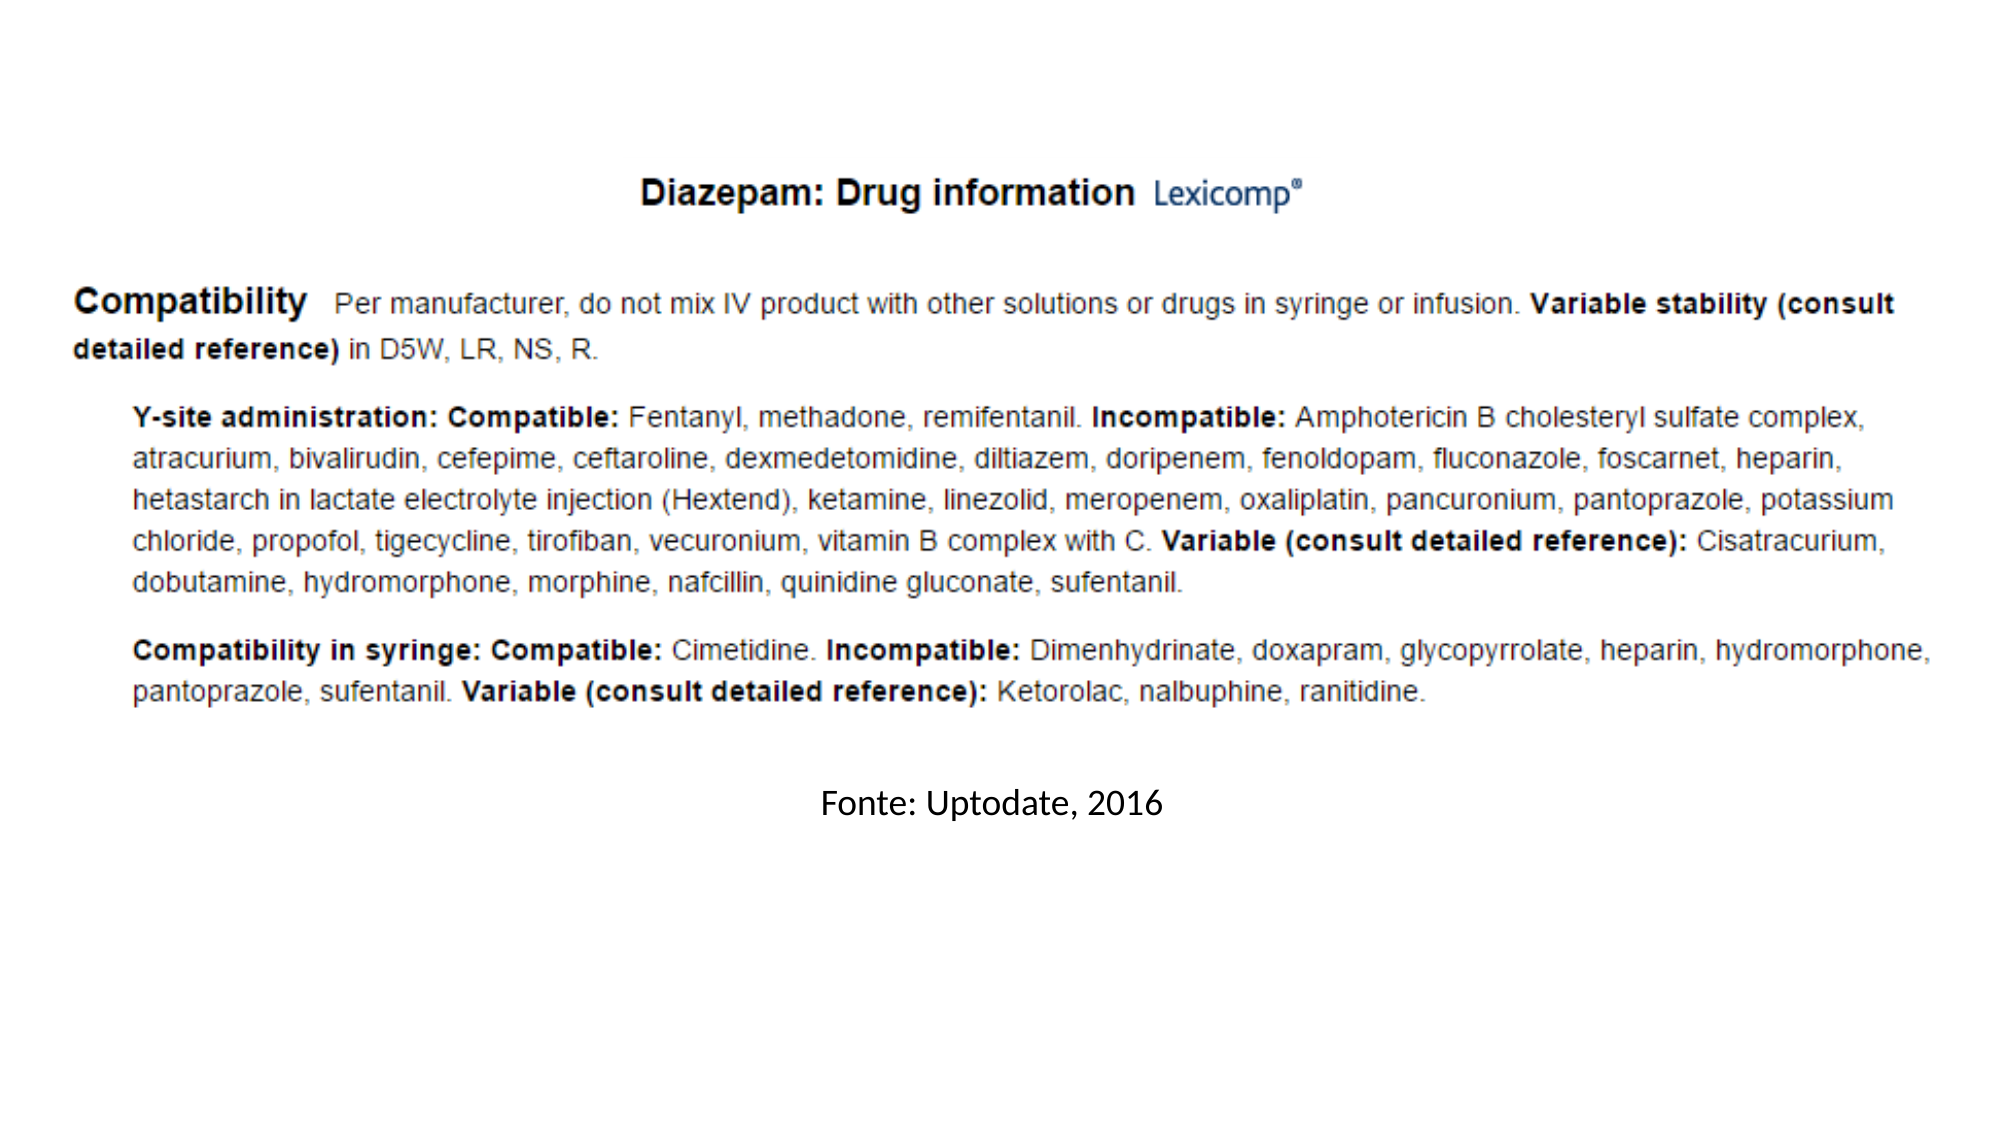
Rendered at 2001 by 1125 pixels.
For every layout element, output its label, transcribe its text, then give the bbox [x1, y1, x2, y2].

picture [65, 277, 1936, 710]
picture [623, 156, 1321, 241]
text_box Fonte: Uptodate, 2016 [806, 770, 1263, 830]
